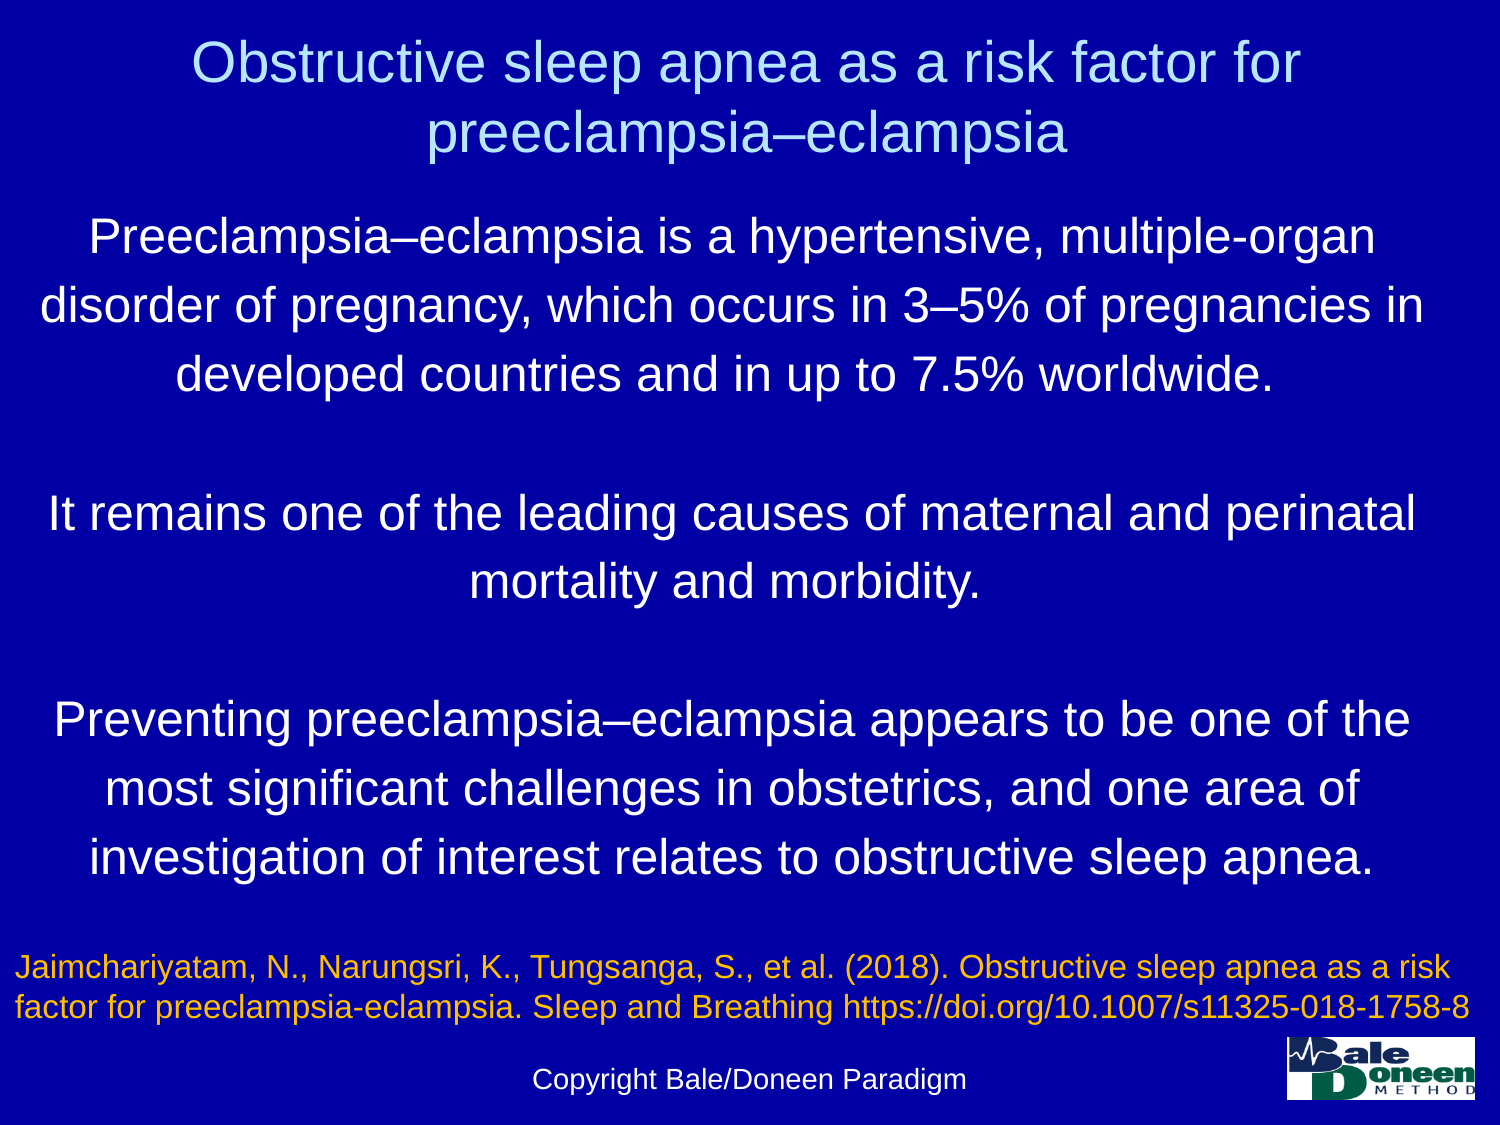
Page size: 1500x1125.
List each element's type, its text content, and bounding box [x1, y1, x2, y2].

footer Copyright Bale/Doneen Paradigm [512, 1032, 988, 1103]
text_box Jaimchariyatam, N., Narungsri, K., Tungsanga, S., et al. (2018). Obstructive sleep apnea as a risk factor for preeclampsia-eclampsia. Sleep and Breathing https://doi.org/10.1007/s11325-018-1758-8 [0, 937, 1500, 1032]
picture [1287, 1037, 1475, 1100]
list Preeclampsia–eclampsia is a hypertensive, multiple-organ disorder of pregnancy, which occurs in 3–5% of pregnancies in developed countries and in up to 7.5% worldwide. It remains one of the leading causes of maternal and perinatal mortality and morbidity. Preventing preeclampsia–eclampsia appears to be one of the most significant challenges in obstetrics, and one area of investigation of interest relates to obstructive sleep apnea. [12, 187, 1453, 893]
title Obstructive sleep apnea as a risk factor for preeclampsia–eclampsia [49, 37, 1446, 151]
